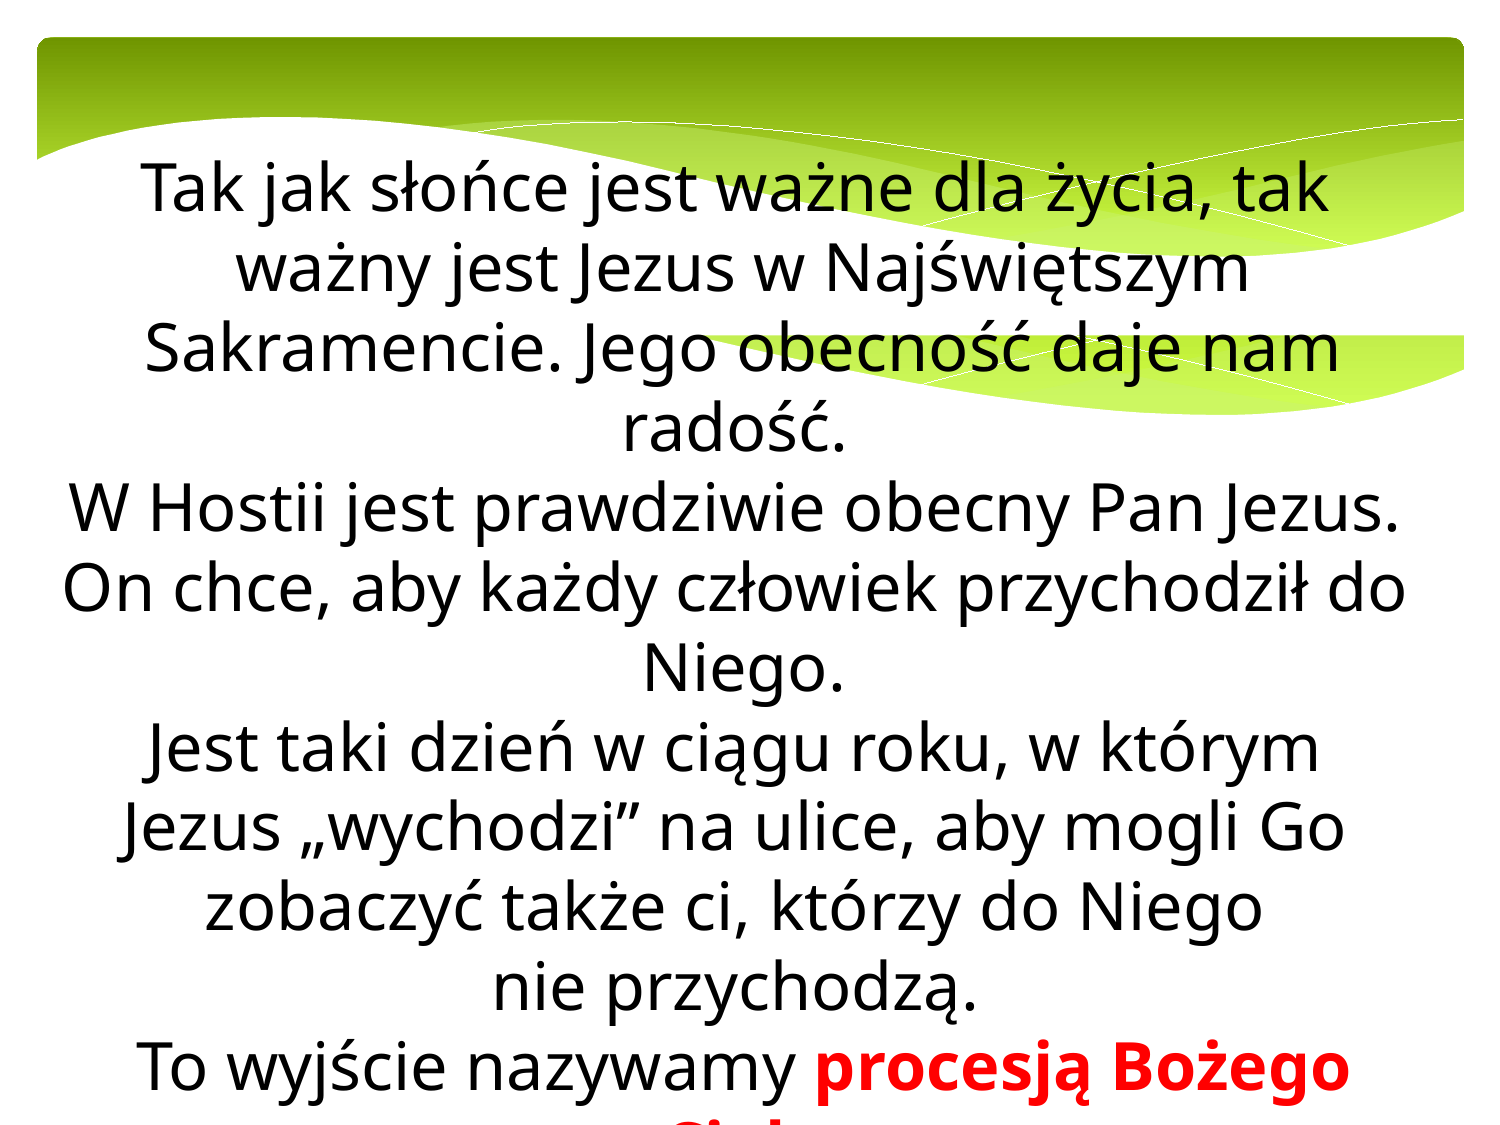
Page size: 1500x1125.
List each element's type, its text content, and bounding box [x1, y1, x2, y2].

text_box Tak jak słońce jest ważne dla życia, tak ważny jest Jezus w Najświętszym Sakramencie. Jego obecność daje nam radość. W Hostii jest prawdziwie obecny Pan Jezus. On chce, aby każdy człowiek przychodził do Niego. Jest taki dzień w ciągu roku, w którym Jezus „wychodzi” na ulice, aby mogli Go zobaczyć także ci, którzy do Niego nie przychodzą. To wyjście nazywamy procesją Bożego Ciała [41, 137, 1447, 1125]
